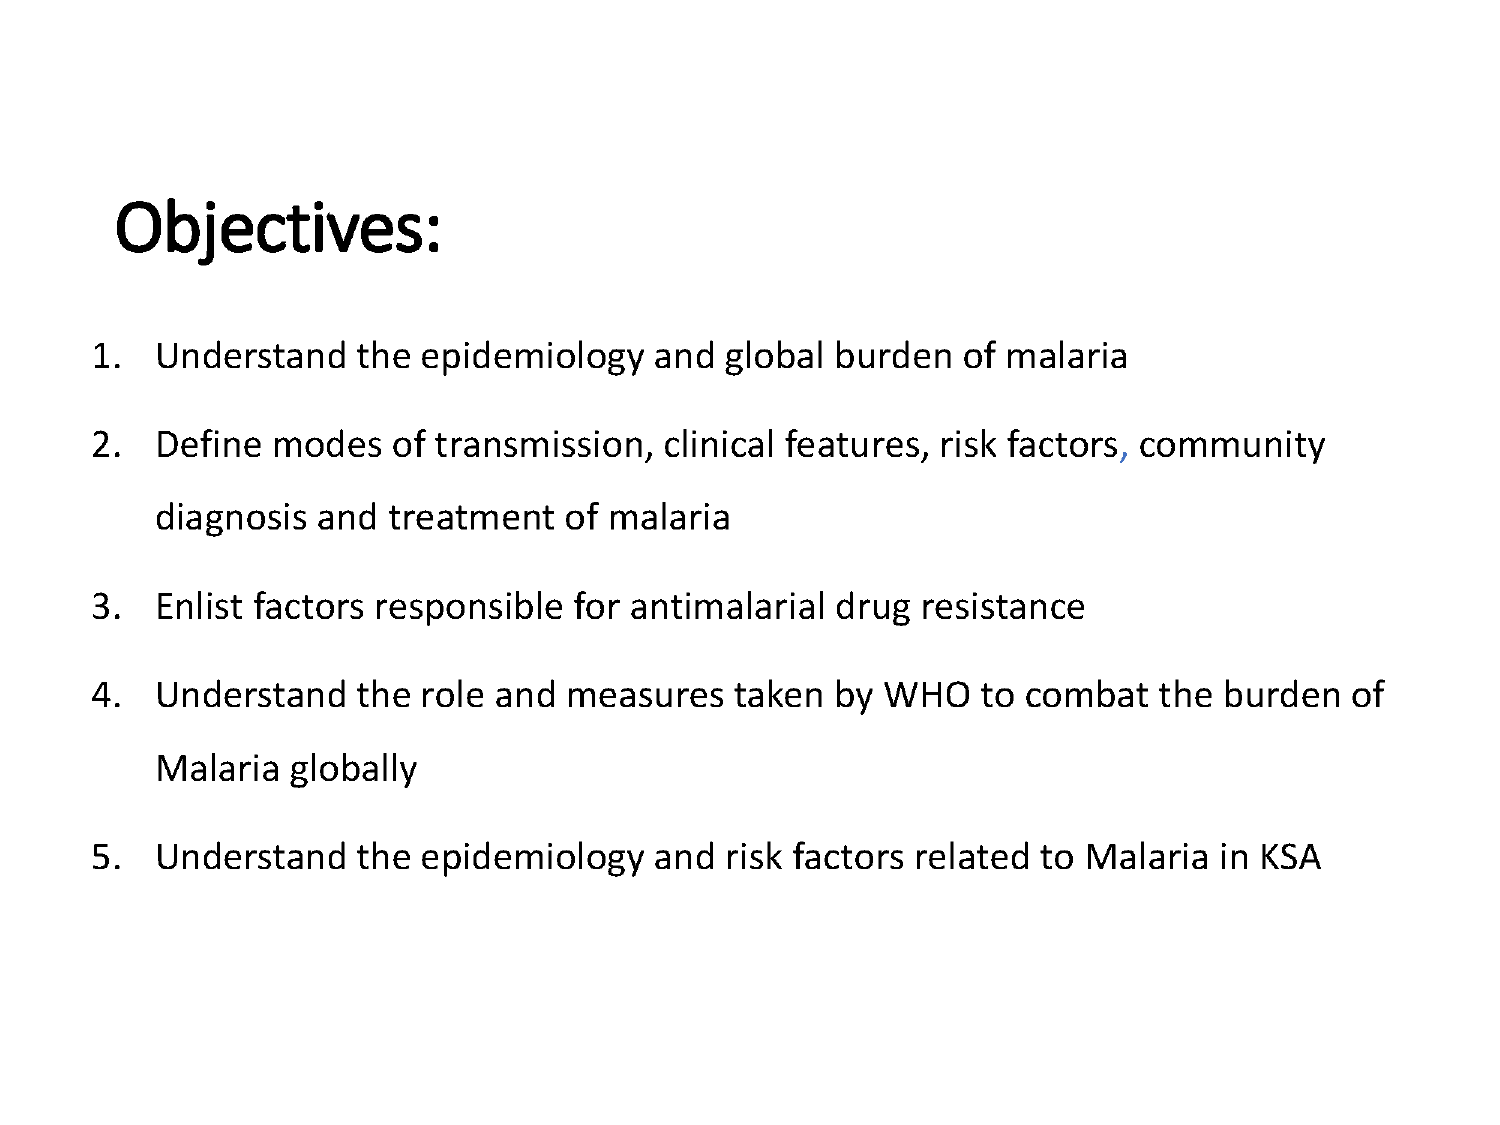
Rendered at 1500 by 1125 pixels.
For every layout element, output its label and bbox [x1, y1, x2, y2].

picture [0, 141, 1500, 987]
